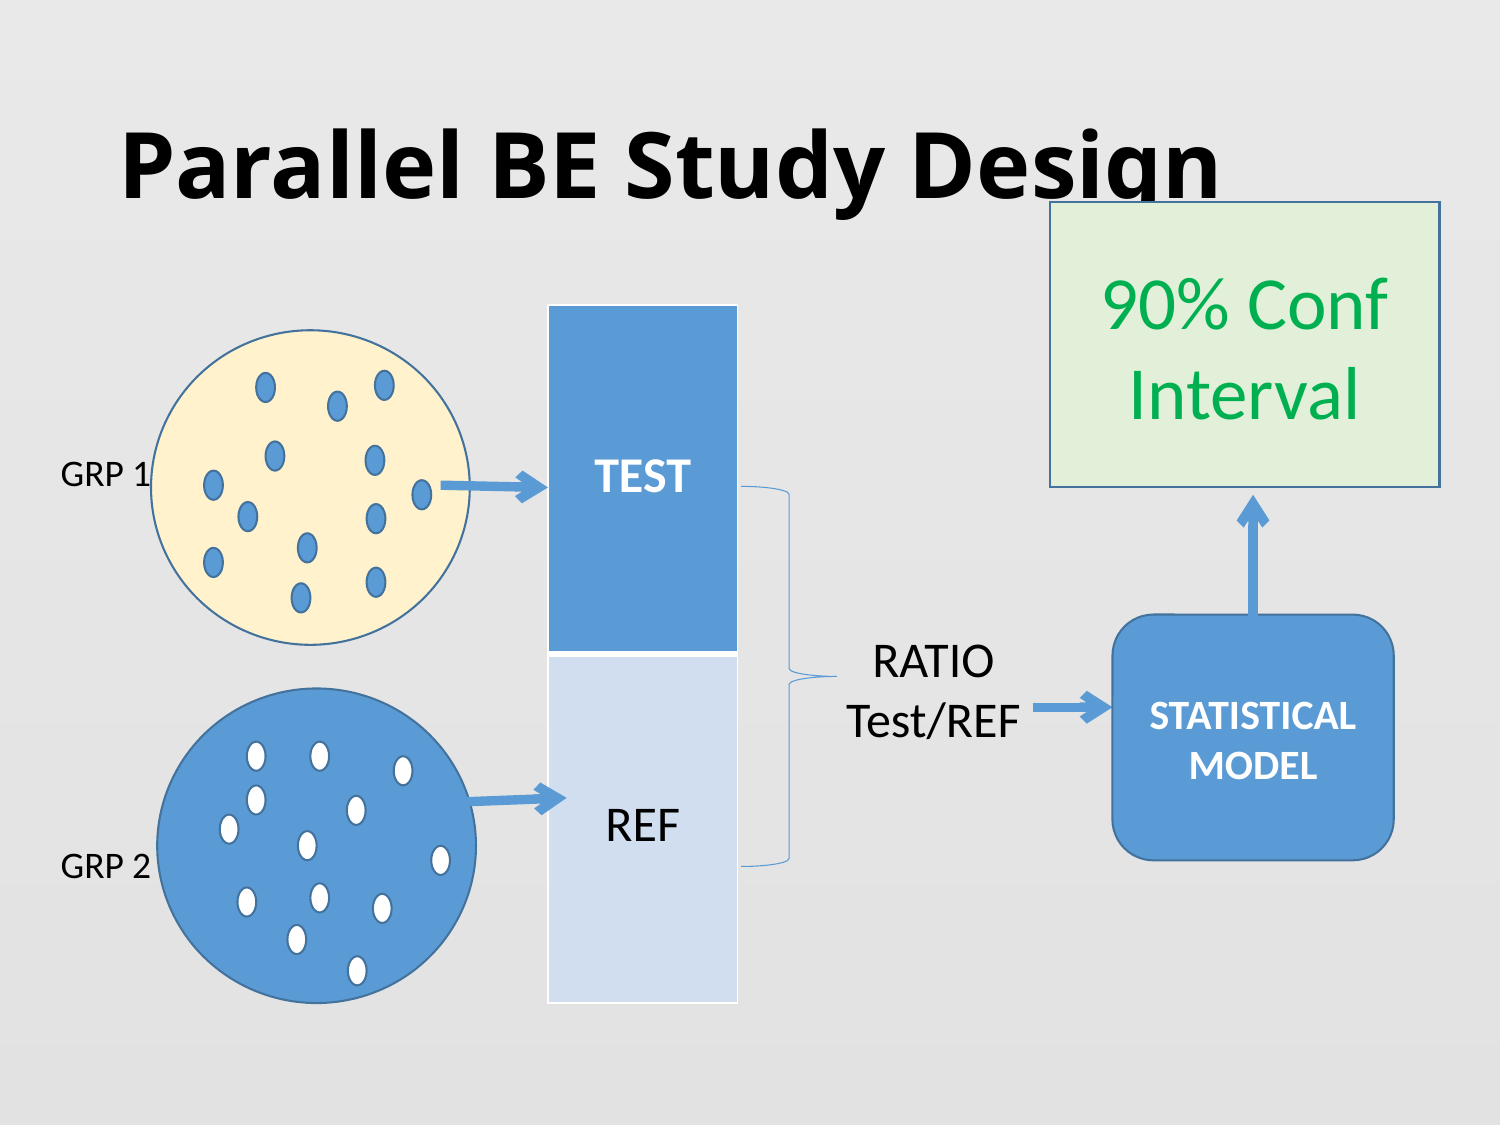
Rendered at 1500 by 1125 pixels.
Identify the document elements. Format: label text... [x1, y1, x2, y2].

text_box [255, 371, 276, 404]
text_box [309, 882, 331, 914]
text_box [373, 369, 395, 401]
text_box [741, 485, 837, 867]
text_box [245, 740, 267, 772]
title Parallel BE Study Design [103, 59, 1397, 278]
text_box [286, 923, 308, 956]
text_box [290, 582, 312, 614]
text_box GRP 1 [45, 441, 223, 502]
table_header TEST [549, 306, 737, 651]
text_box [431, 797, 567, 804]
text_box [296, 830, 318, 862]
text_box [392, 755, 414, 787]
text_box [365, 566, 387, 598]
text_box [218, 813, 240, 845]
text_box [346, 955, 368, 987]
text_box [371, 892, 393, 925]
text_box [203, 546, 224, 579]
text_box [430, 844, 452, 877]
text_box [245, 784, 267, 816]
table_cell REF [549, 657, 737, 1002]
text_box [345, 794, 367, 826]
text_box GRP 2 [45, 833, 205, 893]
text_box STATISTICAL MODEL [1111, 613, 1395, 862]
text_box 90% Conf Interval [1049, 201, 1441, 488]
text_box [264, 440, 286, 472]
text_box [156, 687, 478, 1005]
text_box [296, 532, 318, 564]
text_box RATIO Test/REF [816, 619, 1050, 755]
text_box [150, 329, 471, 646]
text_box [236, 886, 258, 918]
text_box [237, 500, 259, 533]
text_box [364, 444, 386, 476]
text_box [327, 390, 348, 422]
text_box [309, 740, 331, 772]
text_box [365, 503, 387, 535]
text_box [411, 479, 433, 511]
